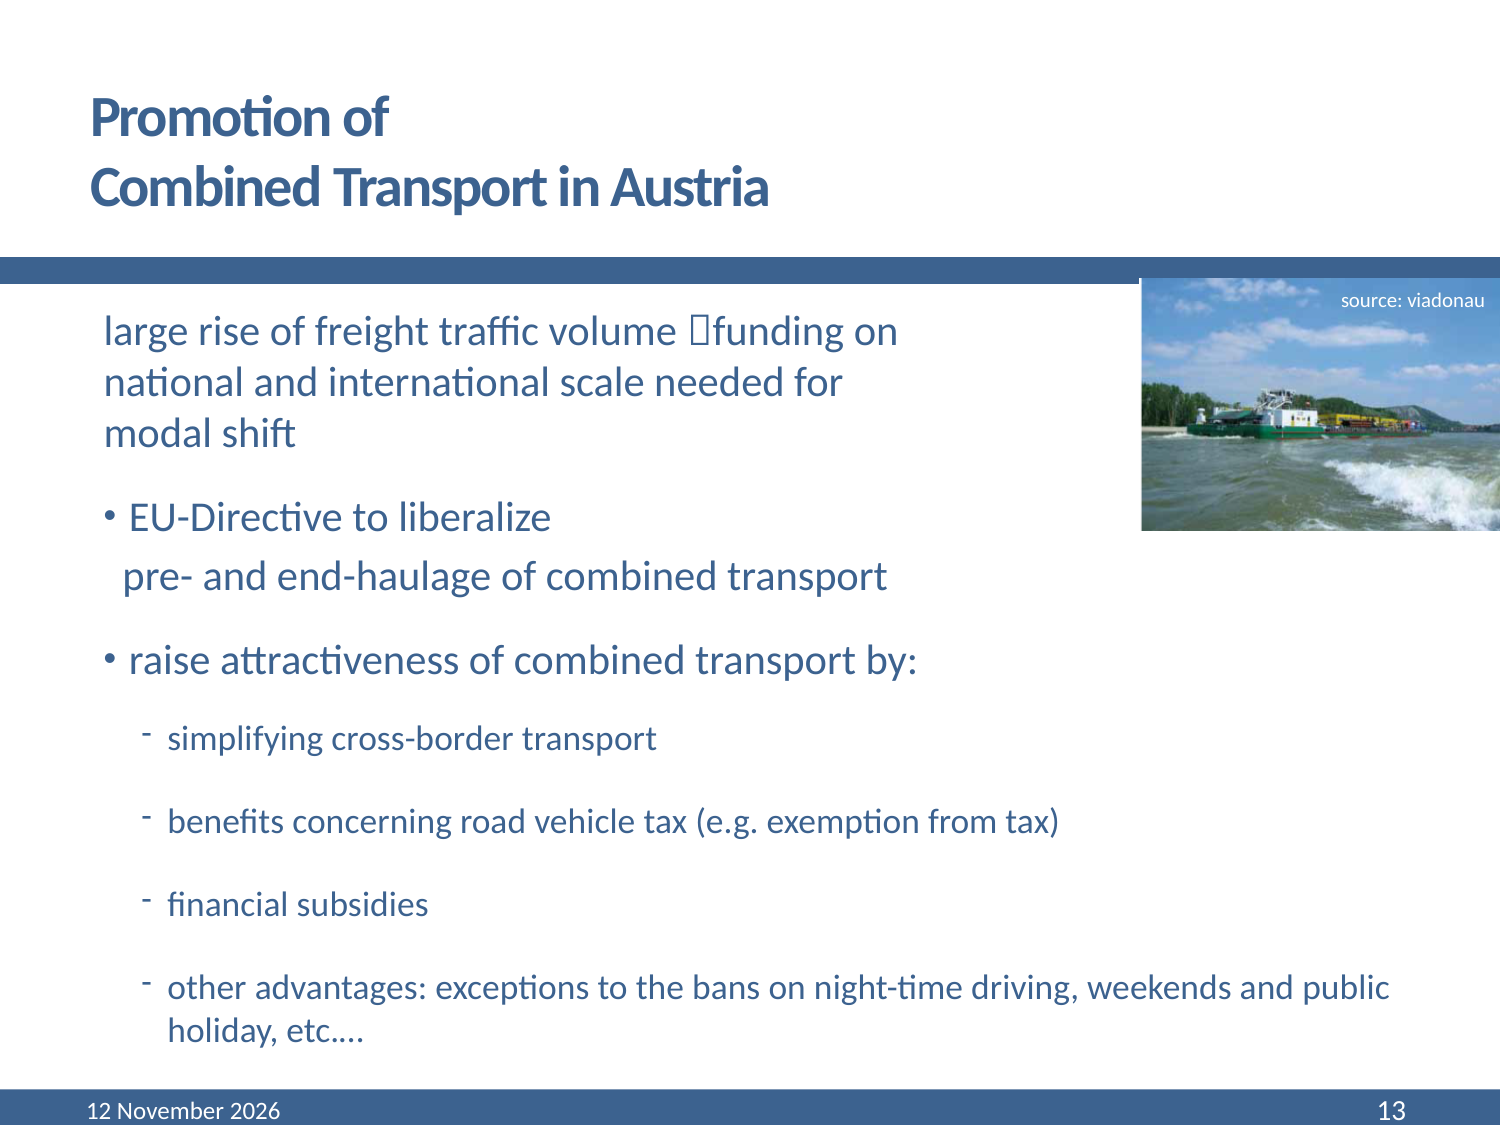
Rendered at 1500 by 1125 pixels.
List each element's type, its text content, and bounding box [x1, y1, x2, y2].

list large rise of freight traffic volume funding on national and international scale needed for modal shift EU-Directive to liberalize pre- and end-haulage of combined transport raise attractiveness of combined transport by: simplifying cross-border transport benefits concerning road vehicle tax (e.g. exemption from tax) financial subsidies other advantages: exceptions to the bans on night-time driving, weekends and public holiday, etc.… [88, 278, 1439, 1063]
title Promotion of Combined Transport in Austria [75, 66, 857, 229]
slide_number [71, 1082, 547, 1125]
picture [1139, 278, 1500, 531]
slide_number 13 [1246, 1082, 1422, 1125]
